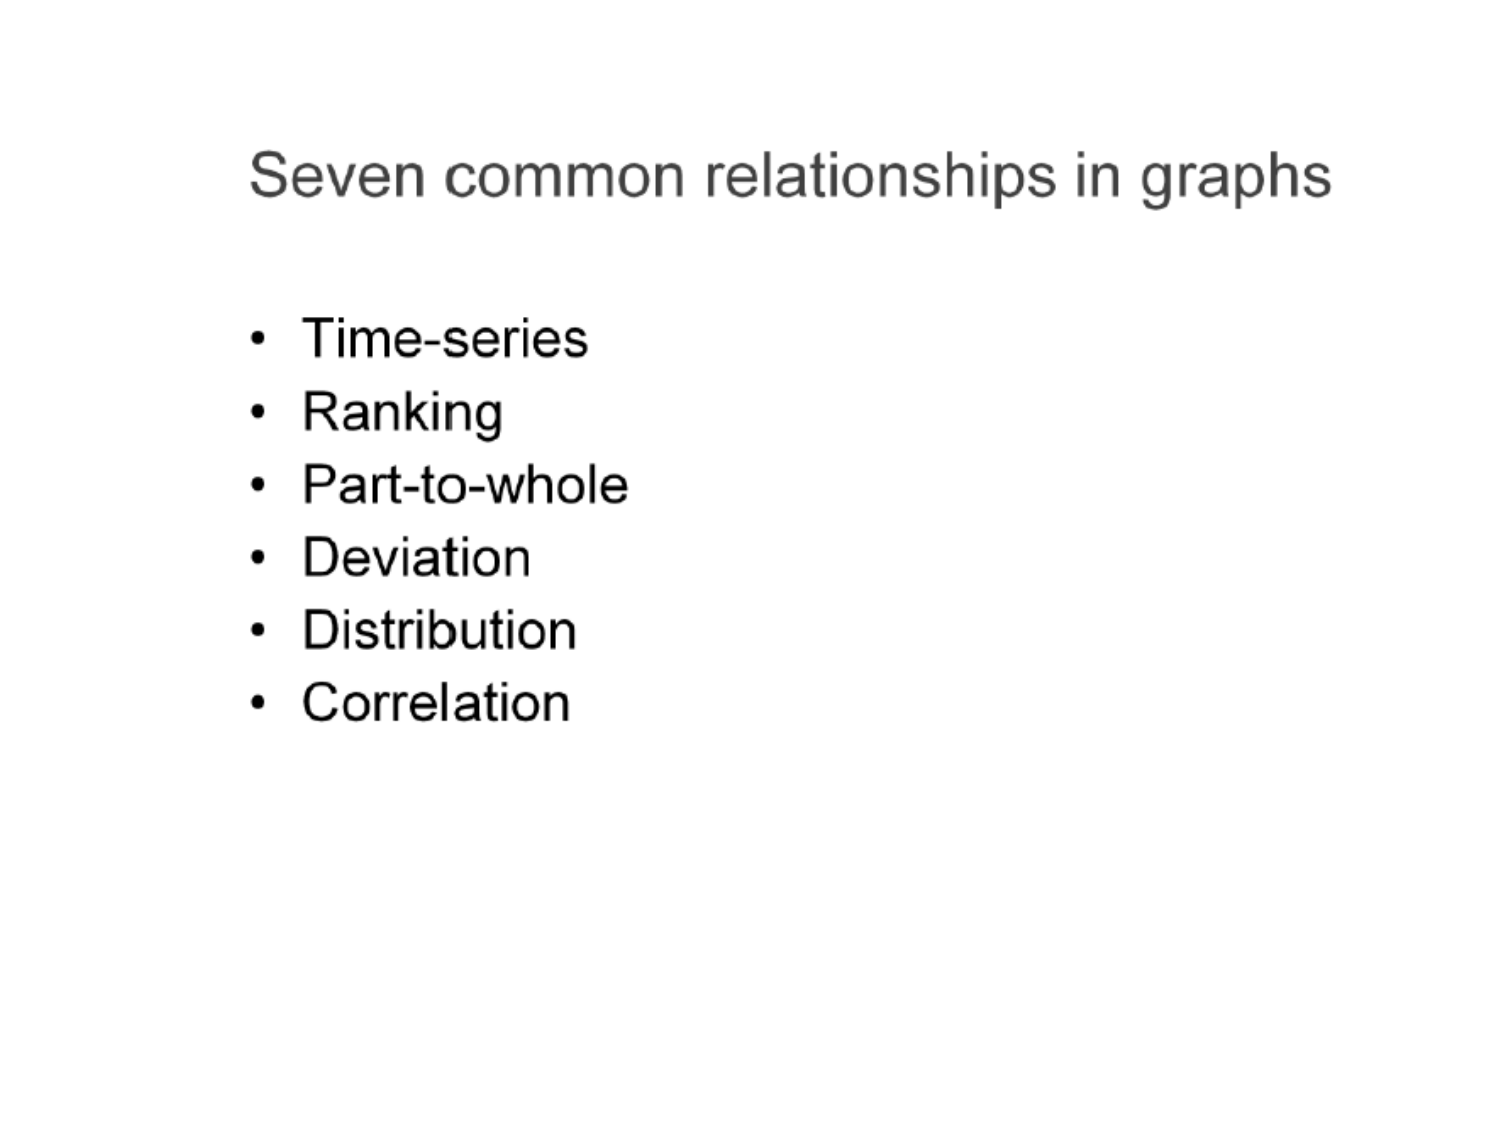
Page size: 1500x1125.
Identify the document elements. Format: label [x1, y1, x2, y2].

picture [187, 112, 1376, 898]
